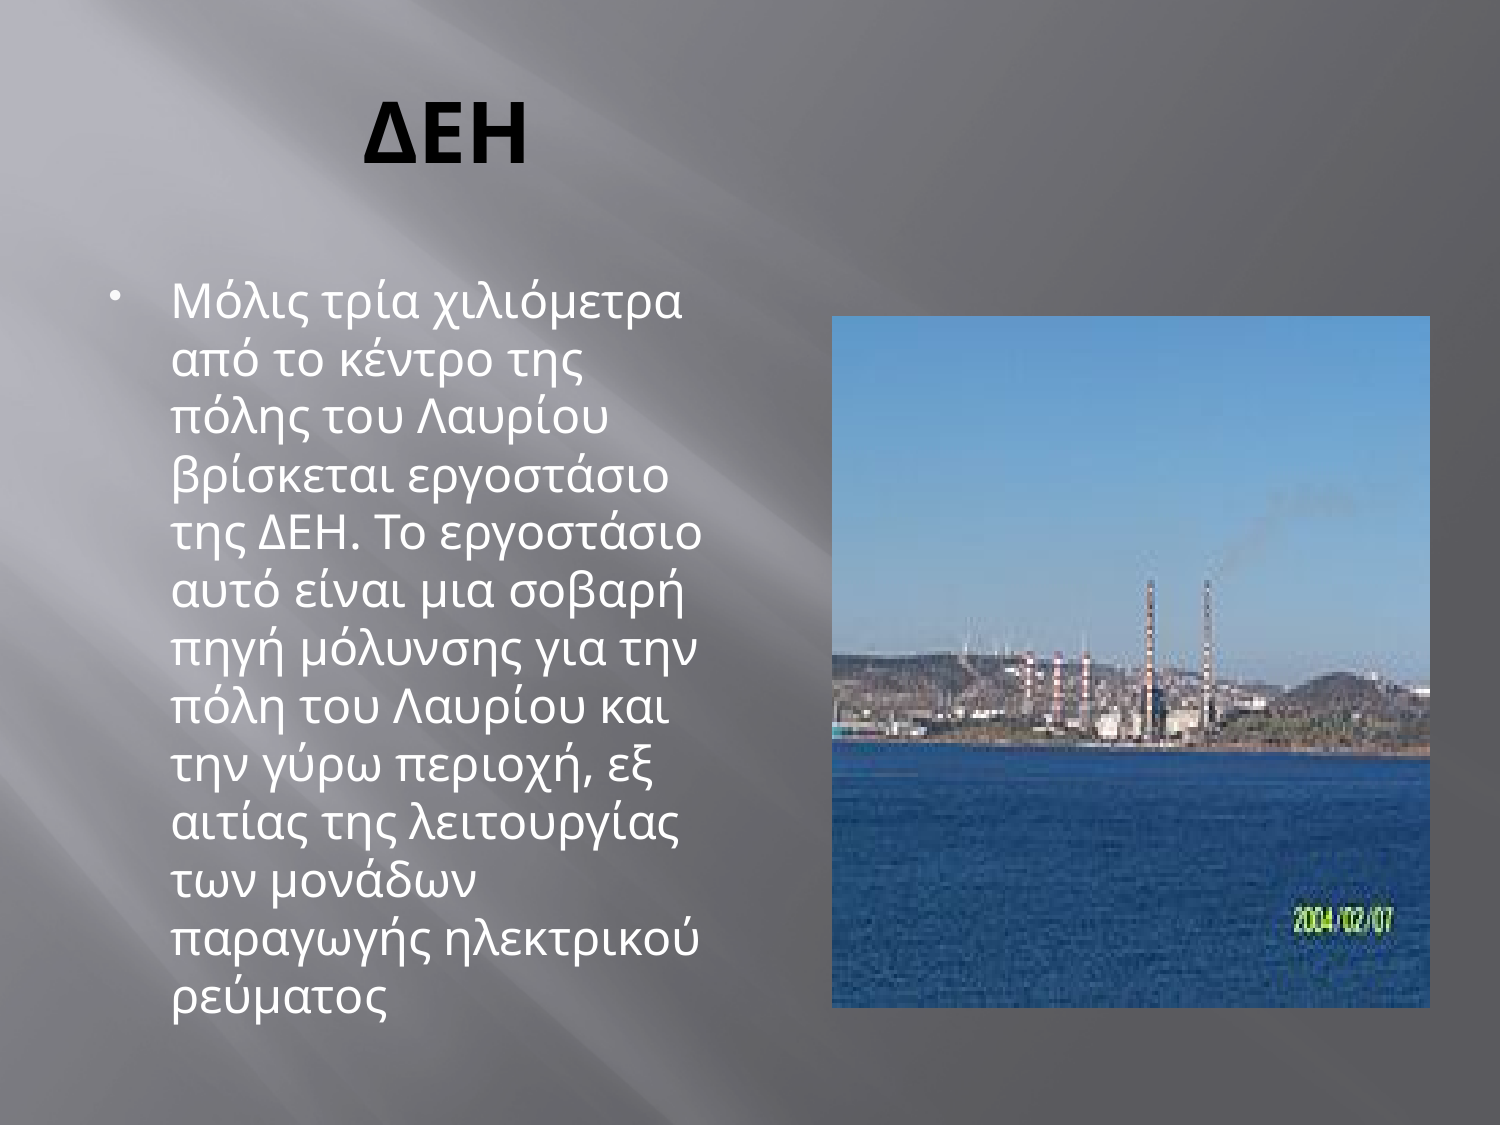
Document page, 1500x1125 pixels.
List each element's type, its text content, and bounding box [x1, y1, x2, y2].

list Μόλις τρία χιλιόμετρα από το κέντρο της πόλης του Λαυρίου βρίσκεται εργοστάσιο της ΔΕΗ. Το εργοστάσιο αυτό είναι μια σοβαρή πηγή μόλυνσης για την πόλη του Λαυρίου και την γύρω περιοχή, εξ αιτίας της λειτουργίας των μονάδων παραγωγής ηλεκτρικού ρεύματος [75, 262, 739, 1035]
picture [831, 316, 1430, 1008]
title ΔΕΗ [75, 45, 821, 317]
